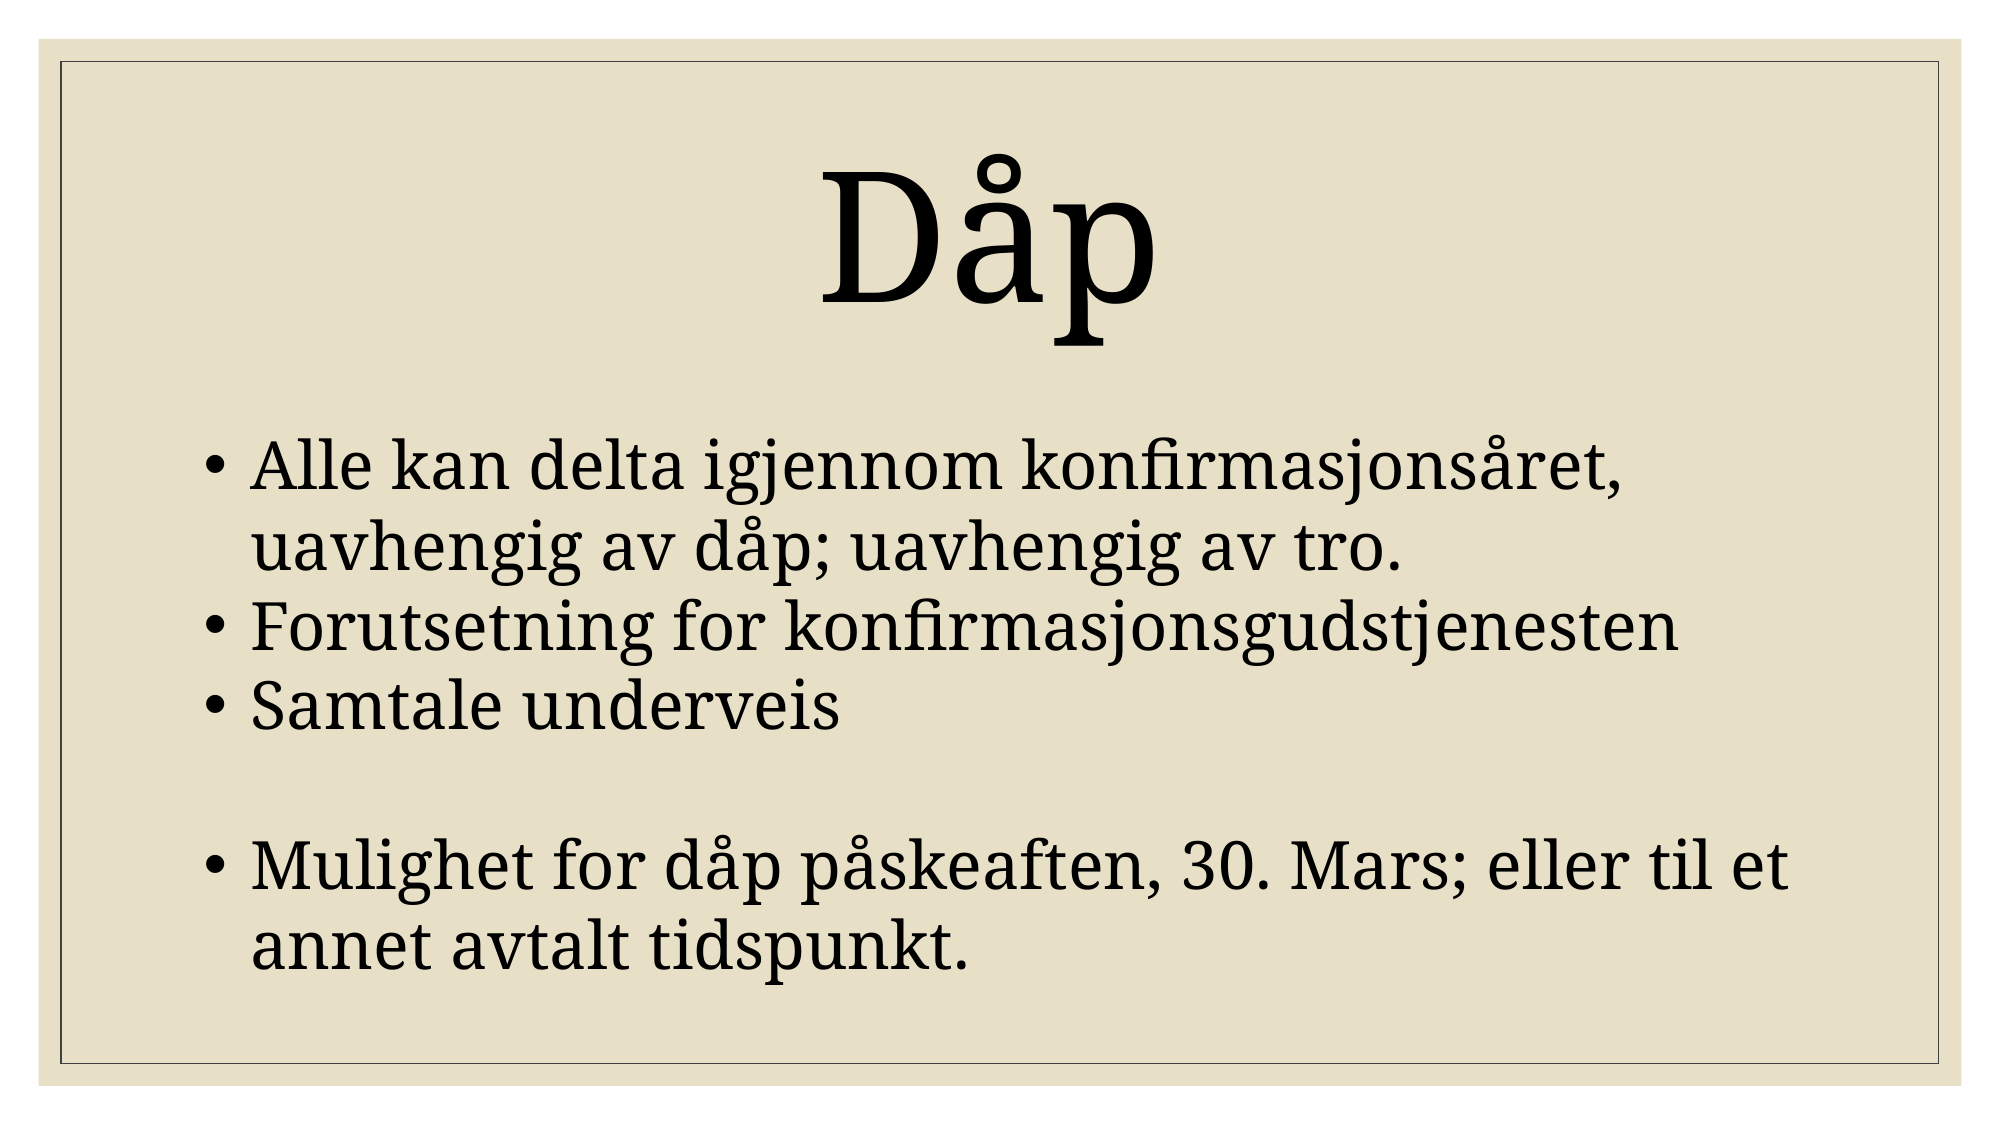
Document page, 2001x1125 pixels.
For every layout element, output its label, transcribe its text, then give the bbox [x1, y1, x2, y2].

text_box Alle kan delta igjennom konfirmasjonsåret, uavhengig av dåp; uavhengig av tro. Forutsetning for konfirmasjonsgudstjenesten Samtale underveis Mulighet for dåp påskeaften, 30. Mars; eller til et annet avtalt tidspunkt. [188, 415, 1880, 991]
title Dåp [172, 154, 1808, 346]
